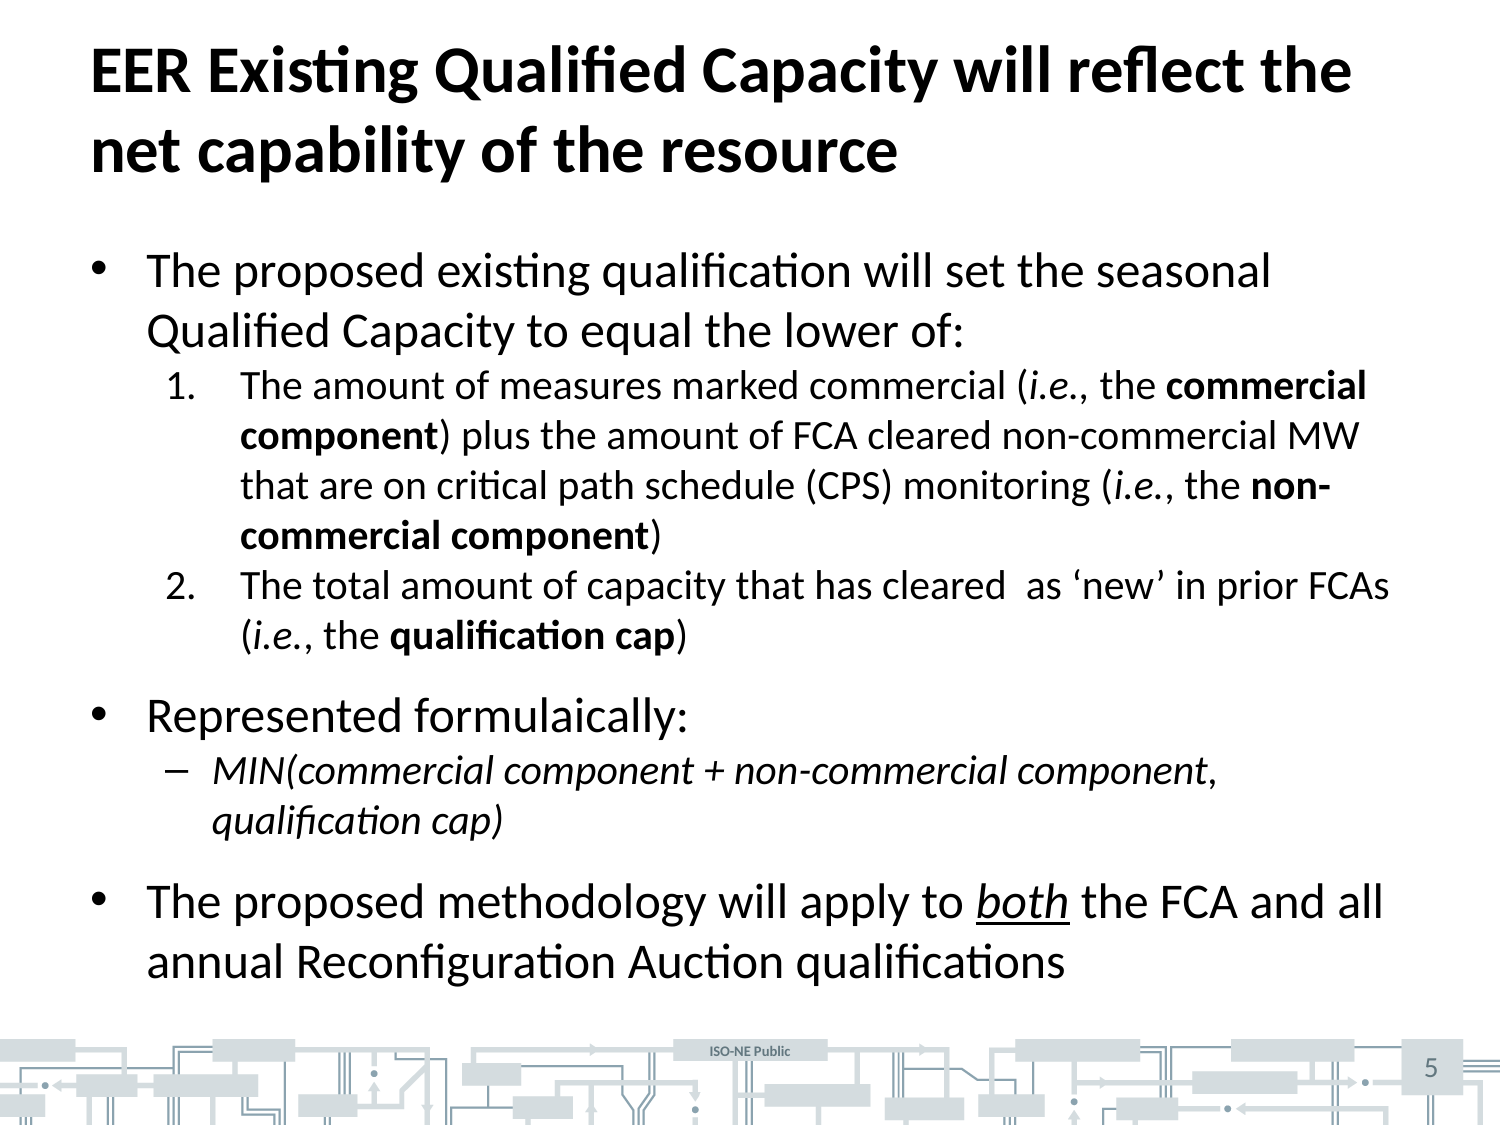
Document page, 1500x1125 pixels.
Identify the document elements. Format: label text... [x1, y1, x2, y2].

list The proposed existing qualification will set the seasonal Qualified Capacity to equal the lower of: The amount of measures marked commercial (i.e., the commercial component) plus the amount of FCA cleared non-commercial MW that are on critical path schedule (CPS) monitoring (i.e., the non-commercial component) The total amount of capacity that has cleared as ‘new’ in prior FCAs (i.e., the qualification cap) Represented formulaically: MIN(commercial component + non-commercial component, qualification cap) The proposed methodology will apply to both the FCA and all annual Reconfiguration Auction qualifications [75, 229, 1425, 1020]
title EER Existing Qualified Capacity will reflect the net capability of the resource [75, 12, 1425, 200]
picture [0, 1031, 1500, 1125]
slide_number 5 [1400, 1044, 1463, 1088]
